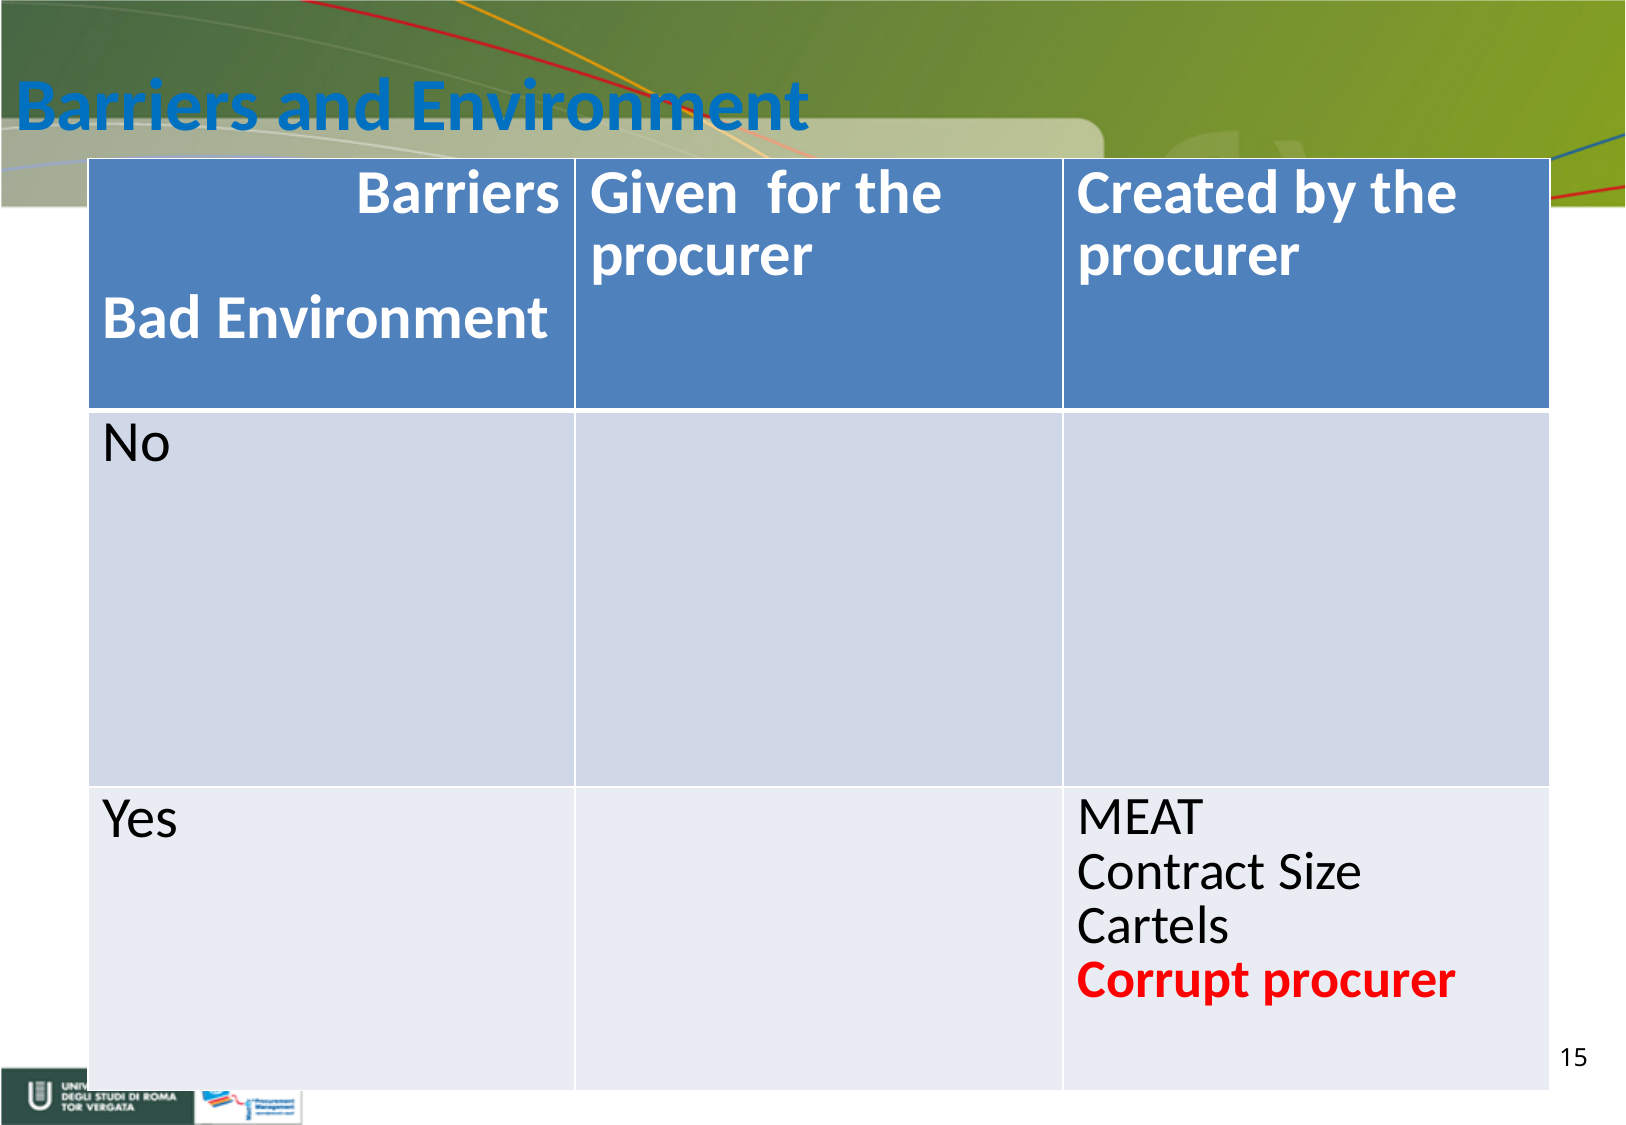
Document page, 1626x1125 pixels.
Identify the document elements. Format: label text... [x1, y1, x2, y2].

table_cell No [89, 413, 574, 786]
table_cell Yes [89, 788, 574, 1090]
table_header Given for the procurer [576, 159, 1062, 408]
table_header Created by the procurer [1064, 159, 1549, 408]
table_cell [576, 788, 1062, 1090]
table_header Barriers Bad Environment [89, 159, 574, 408]
picture [0, 0, 1626, 1125]
picture [210, 1091, 223, 1095]
table_cell [1064, 413, 1549, 786]
table_cell MEAT Contract Size Cartels Corrupt procurer [1064, 788, 1549, 1090]
title Barriers and Environment [0, 36, 1463, 165]
table_cell [576, 413, 1062, 786]
